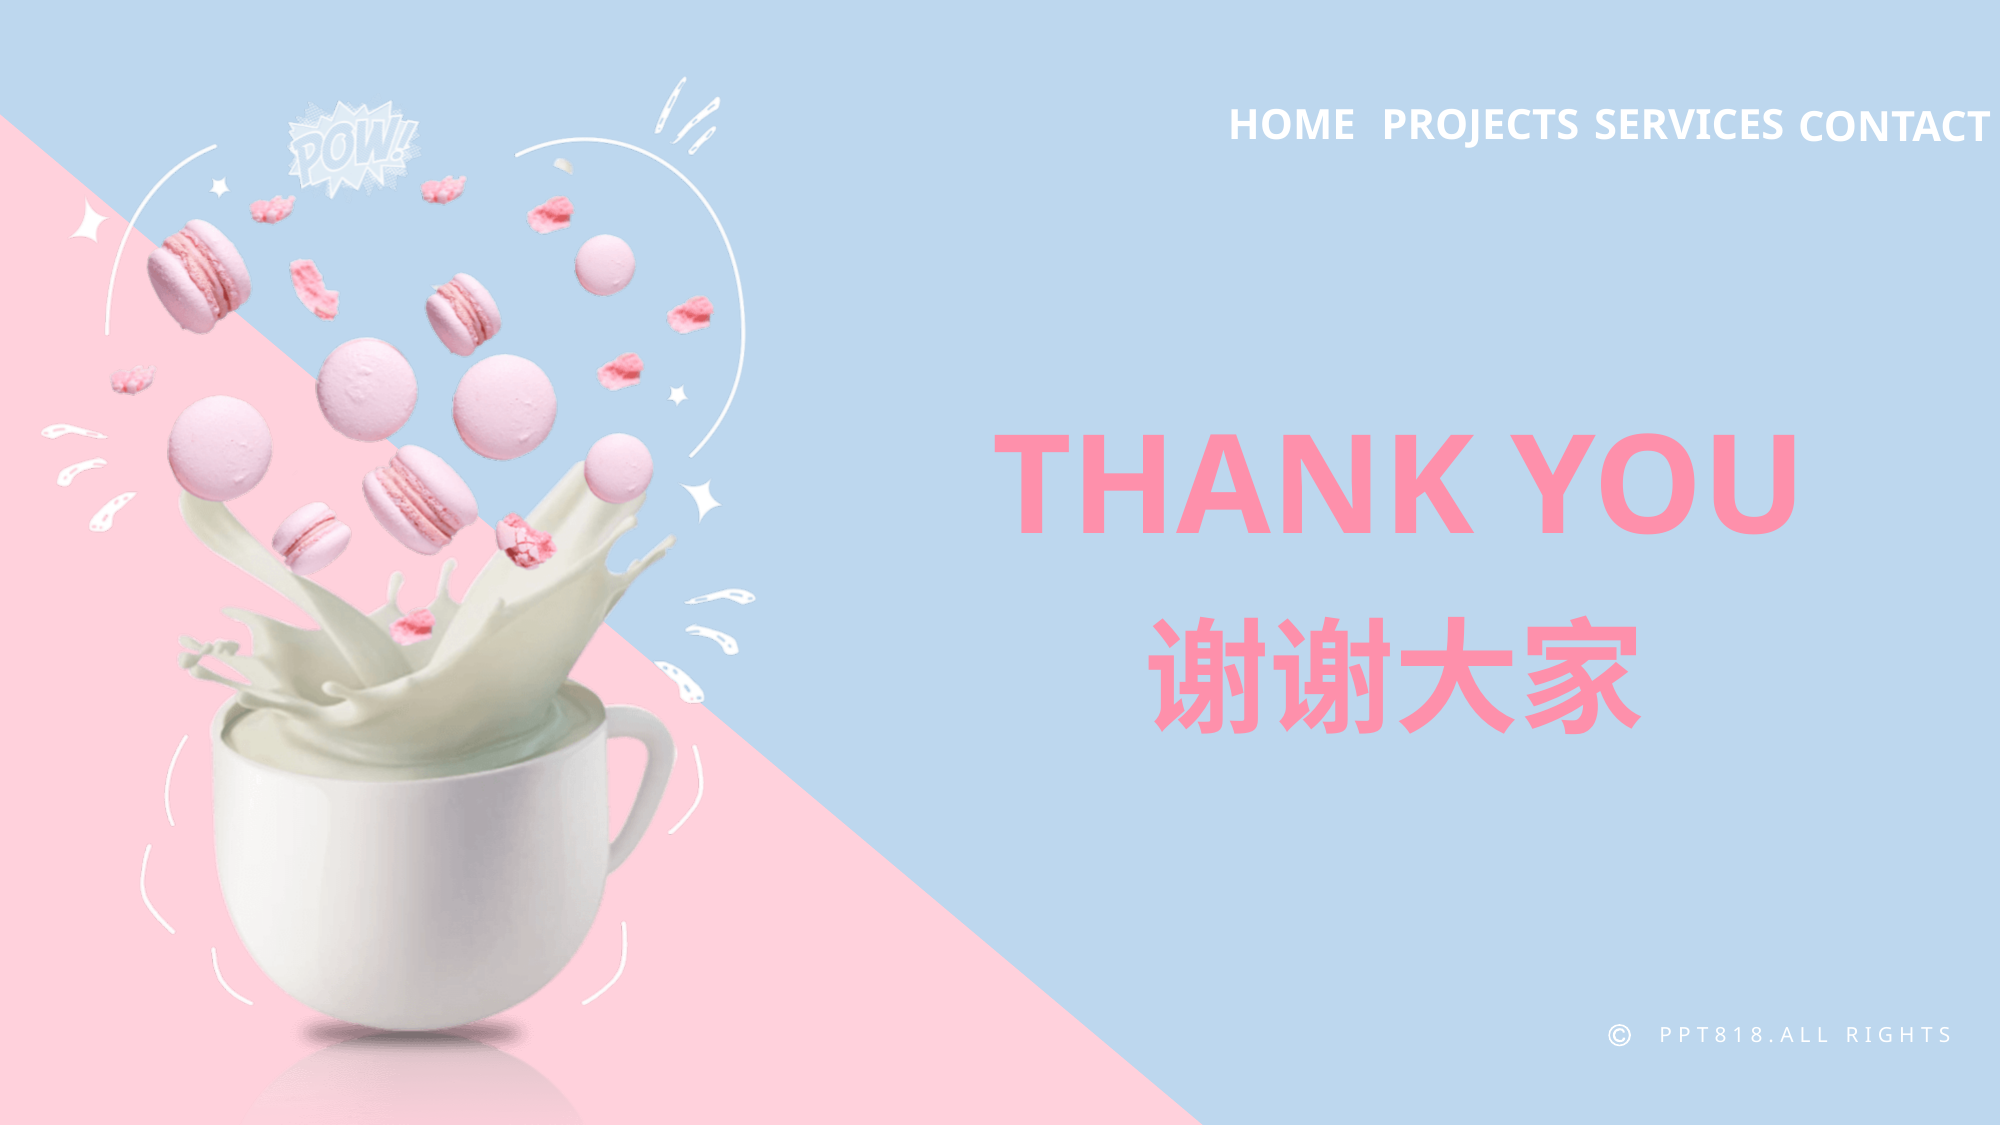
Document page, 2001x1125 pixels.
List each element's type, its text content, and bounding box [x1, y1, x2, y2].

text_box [1208, 75, 2000, 158]
text_box THANK YOU [928, 388, 1872, 569]
text_box 谢谢大家 [922, 591, 1866, 757]
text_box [1608, 1014, 1974, 1055]
text_box [795, 781, 1205, 1125]
picture [0, 0, 795, 1125]
